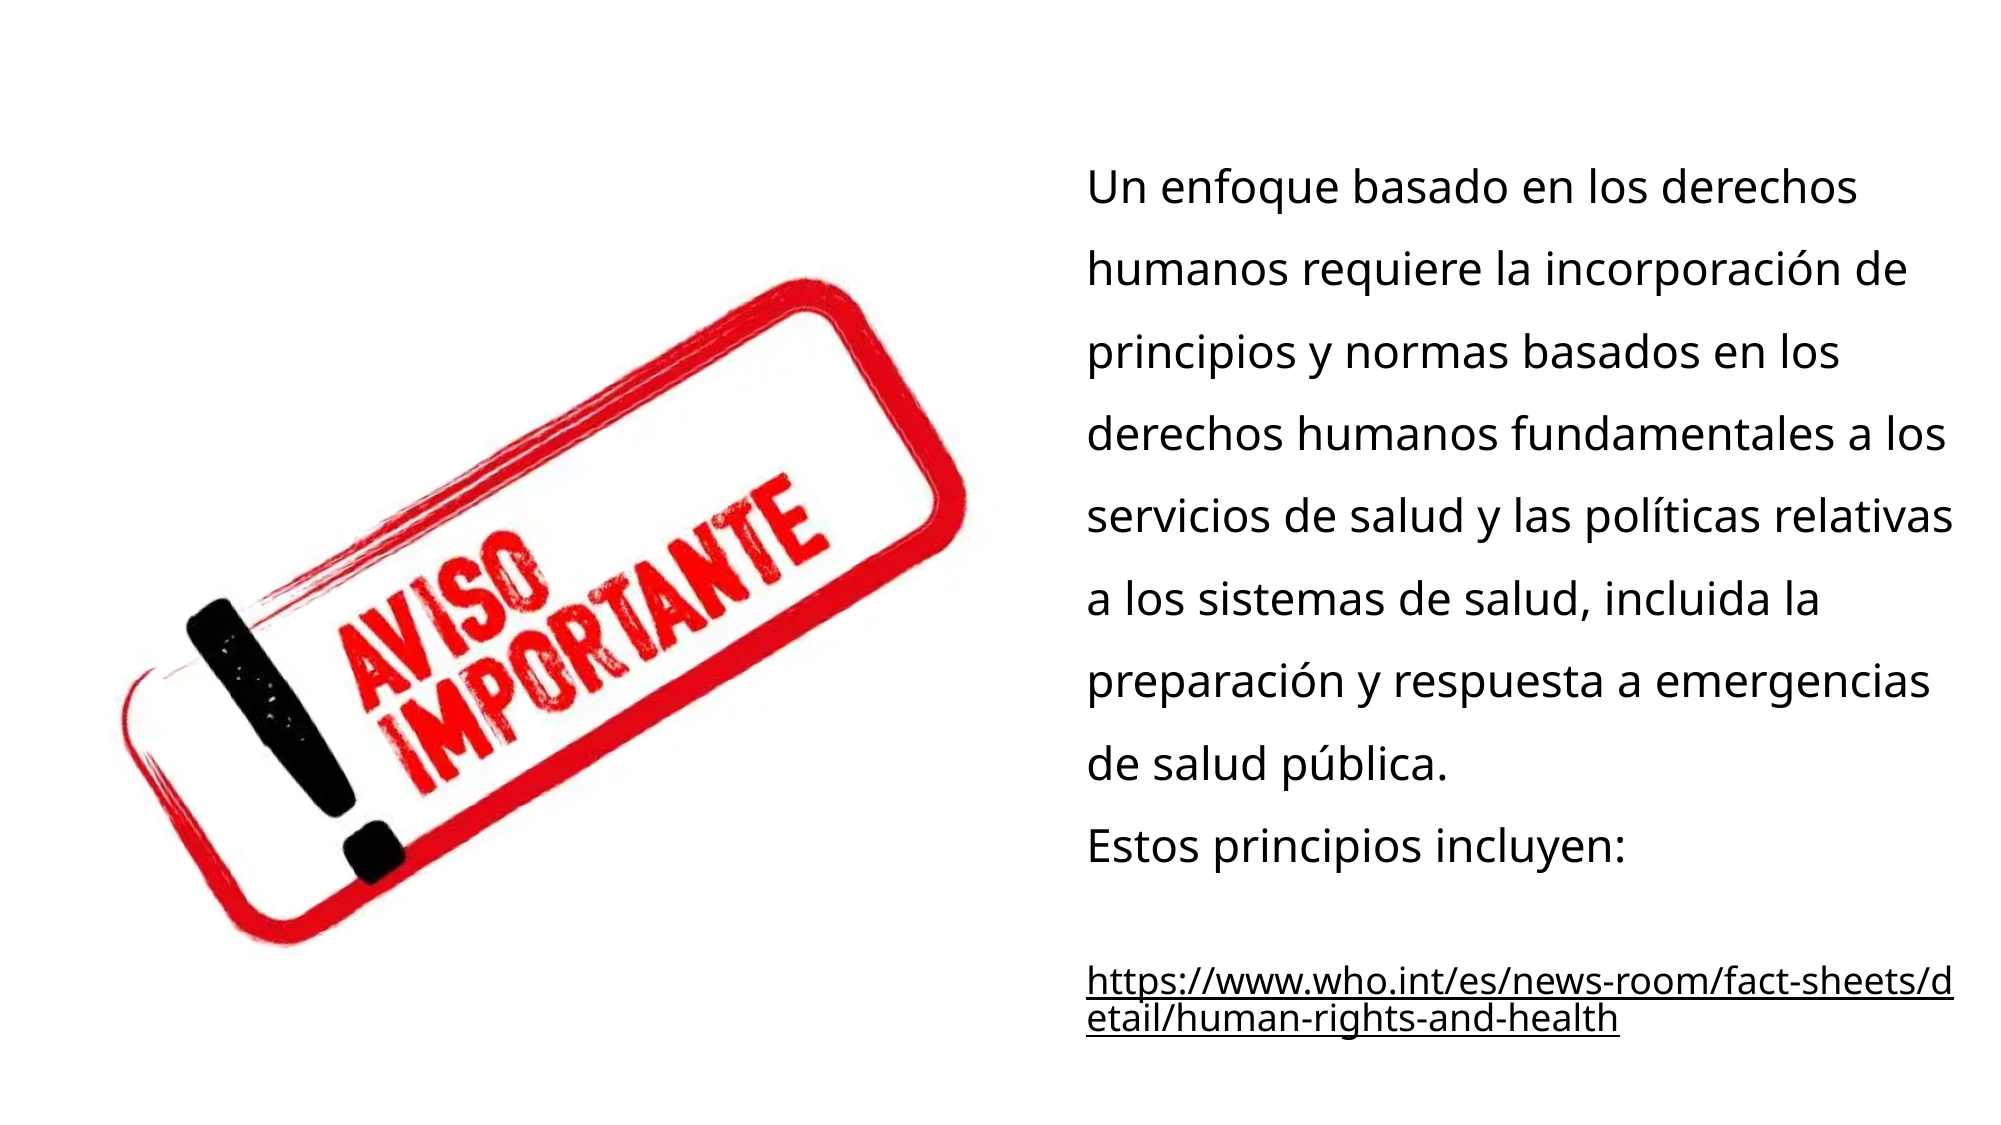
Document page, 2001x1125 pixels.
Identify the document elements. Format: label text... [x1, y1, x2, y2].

text_box Un enfoque basado en los derechos humanos requiere la incorporación de principios y normas basados en los derechos humanos fundamentales a los servicios de salud y las políticas relativas a los sistemas de salud, incluida la preparación y respuesta a emergencias de salud pública. Estos principios incluyen: [1071, 122, 1979, 880]
picture [1, 232, 1041, 1014]
text_box https://www.who.int/es/news-room/fact-sheets/detail/human-rights-and-health [1071, 949, 1979, 1061]
